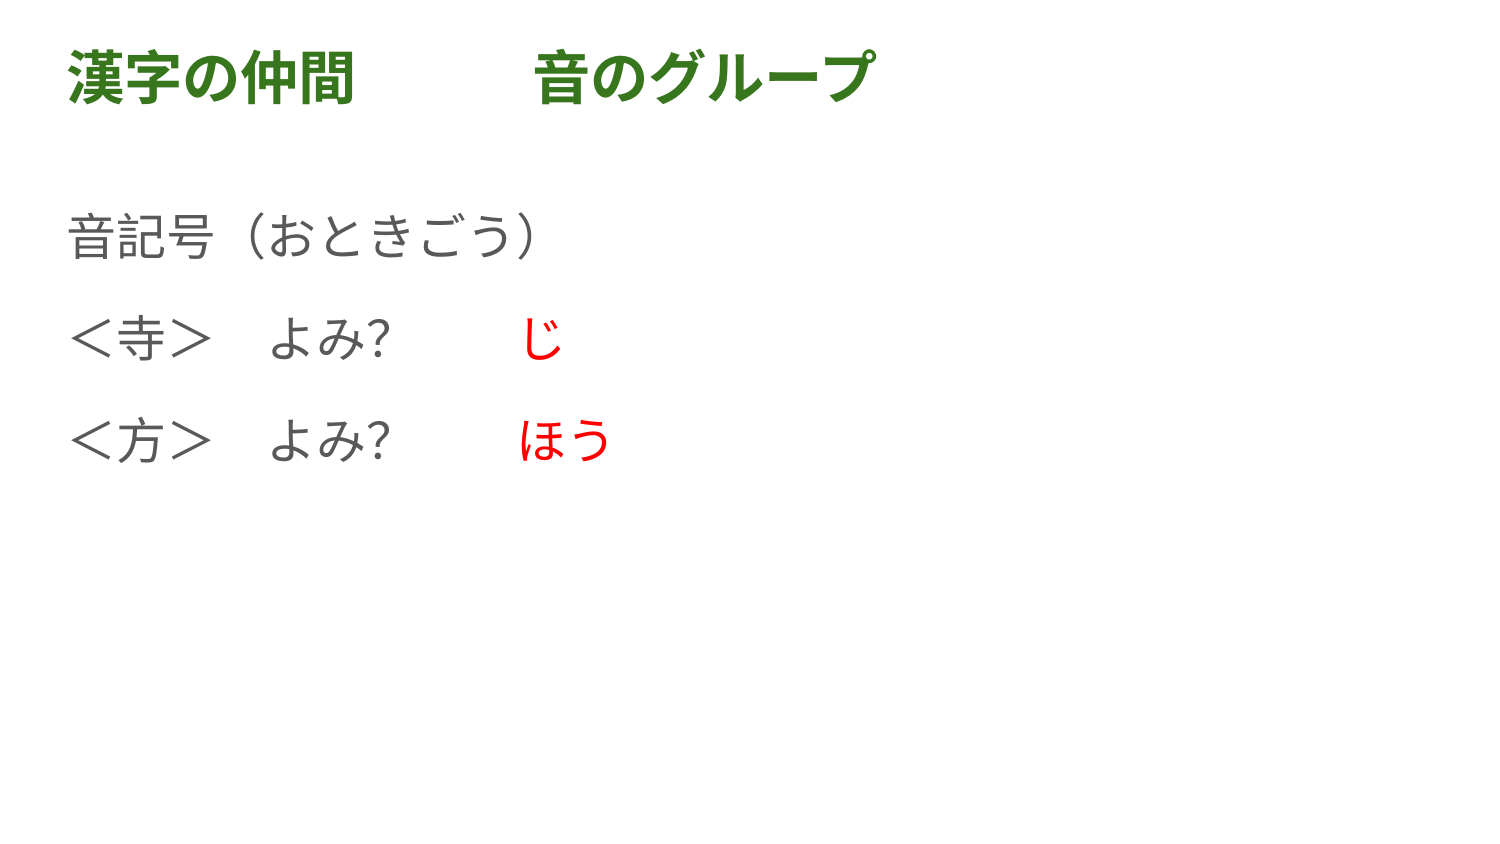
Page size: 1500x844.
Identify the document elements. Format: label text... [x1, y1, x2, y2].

list 音記号（おときごう） ＜寺＞ よみ？ じ ＜方＞ よみ？ ほう [51, 181, 1449, 797]
title 漢字の仲間 音のグループ [51, 25, 1449, 120]
